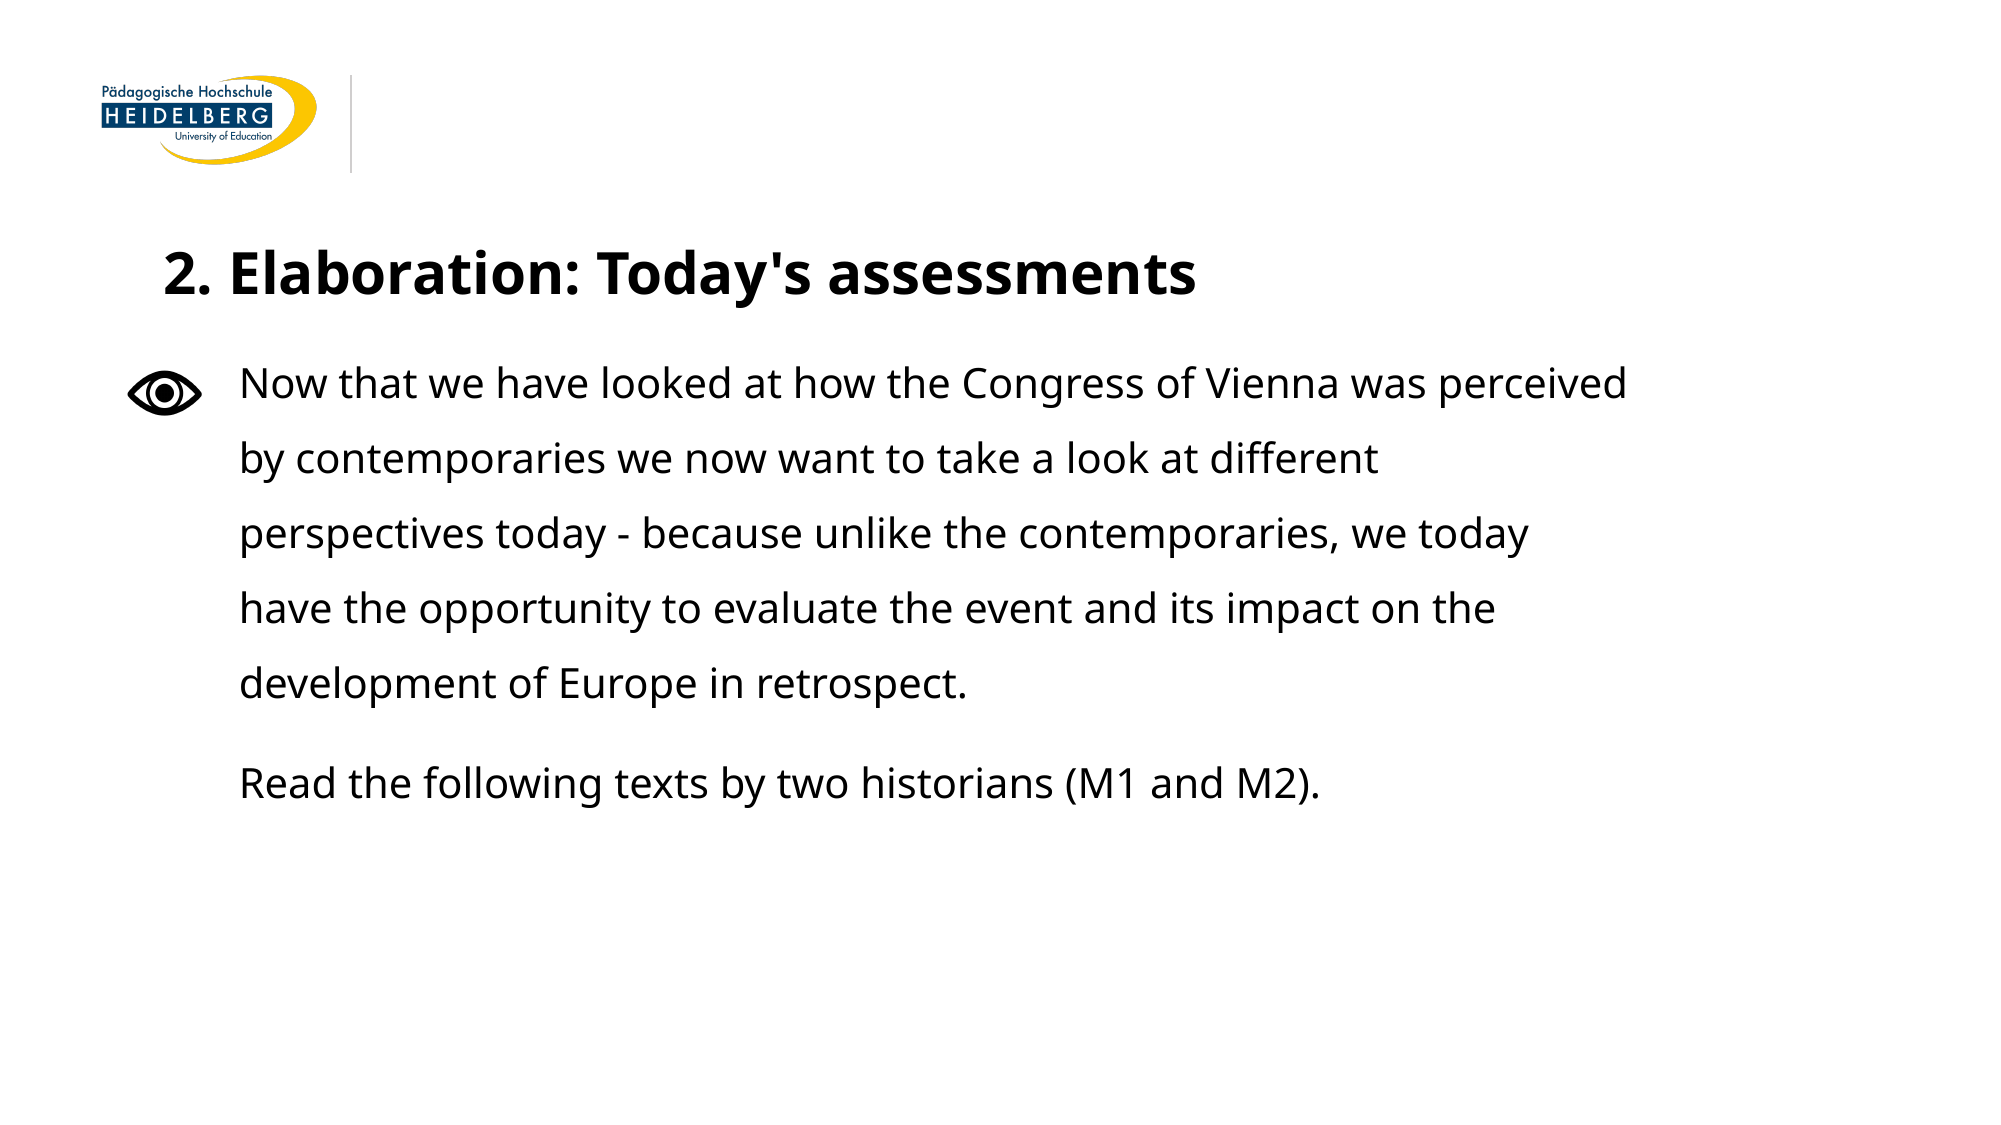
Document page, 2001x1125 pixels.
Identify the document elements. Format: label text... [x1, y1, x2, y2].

list 2. Elaboration: Today's assessments Now that we have looked at how the Congress of Vienna was perceived by contemporaries we now want to take a look at different perspectives today - because unlike the contemporaries, we today have the opportunity to evaluate the event and its impact on the development of Europe in retrospect. Read the following texts by two historians (M1 and M2). [148, 194, 1649, 1033]
picture [120, 348, 210, 438]
picture [99, 73, 319, 167]
